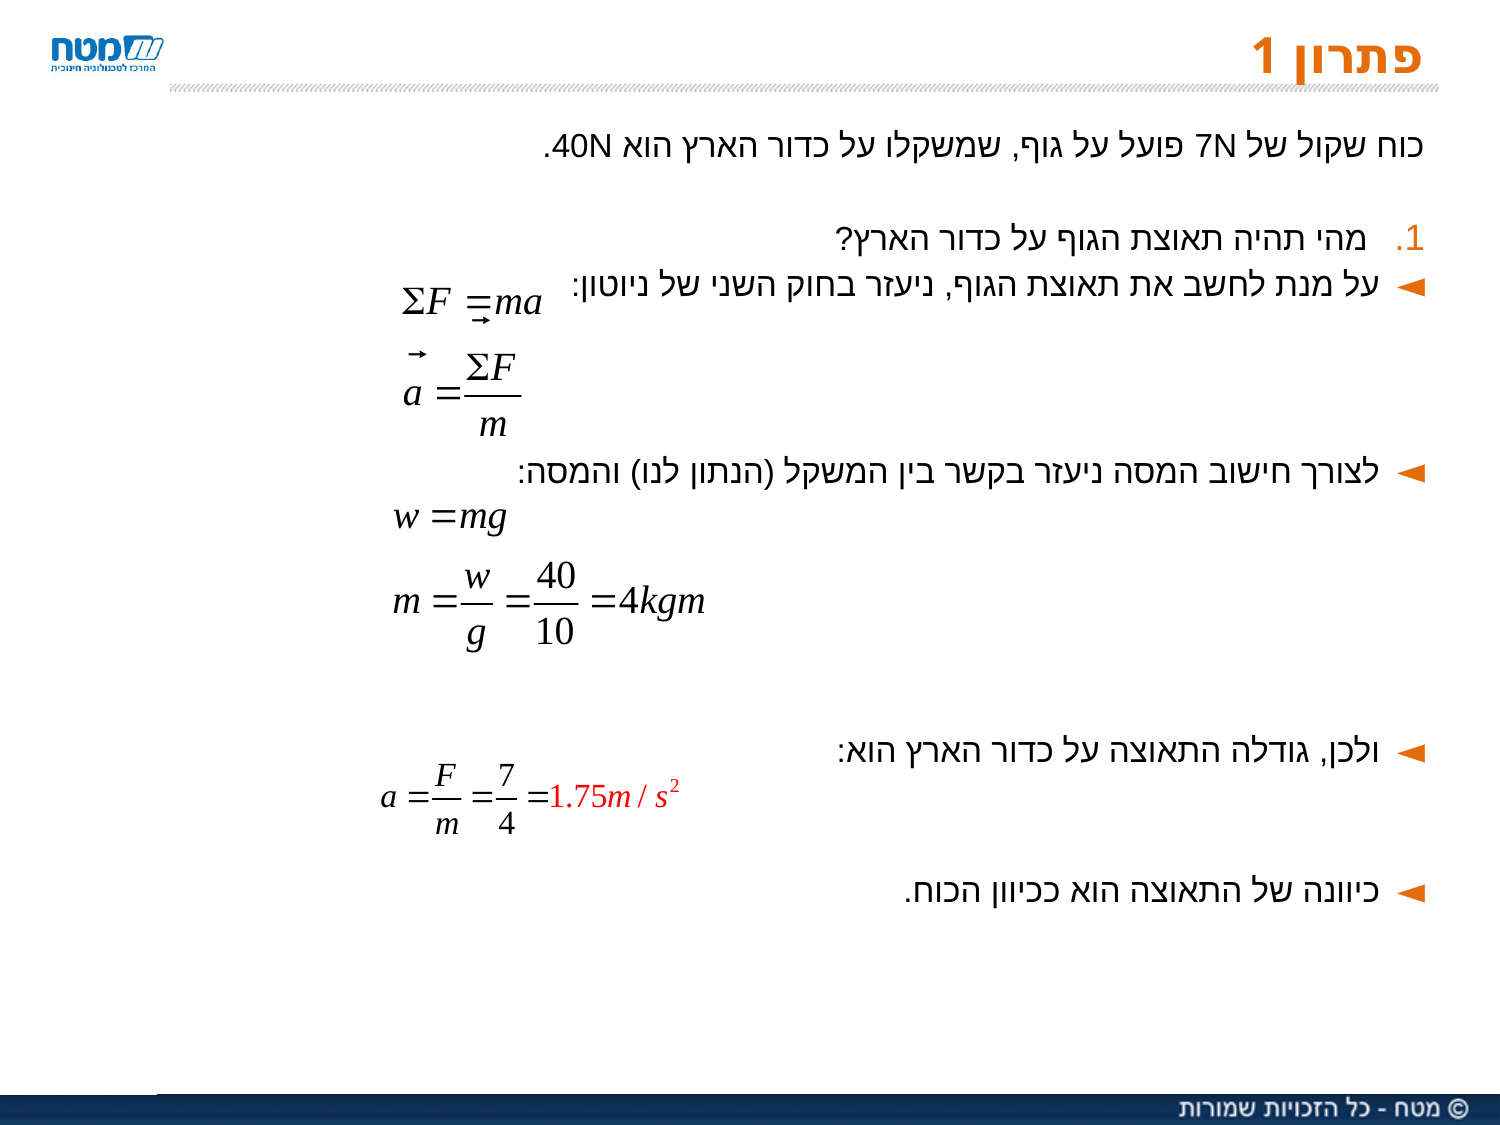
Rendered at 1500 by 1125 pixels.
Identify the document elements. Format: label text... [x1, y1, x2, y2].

title פתרון 1 [178, 15, 1439, 75]
picture [41, 30, 165, 79]
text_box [386, 503, 713, 660]
picture [170, 81, 1439, 97]
list כוח שקול של 7N פועל על גוף, שמשקלו על כדור הארץ הוא 40N. מהי תהיה תאוצת הגוף על כדור הארץ? על מנת לחשב את תאוצת הגוף, ניעזר בחוק השני של ניוטון: לצורך חישוב המסה ניעזר בקשר בין המשקל (הנתון לנו) והמסה: ולכן, גודלה התאוצה על כדור הארץ הוא: כיוונה של התאוצה הוא ככיוון הכוח. [88, 116, 1440, 955]
picture [0, 1094, 1500, 1125]
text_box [375, 752, 687, 842]
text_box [397, 269, 551, 445]
